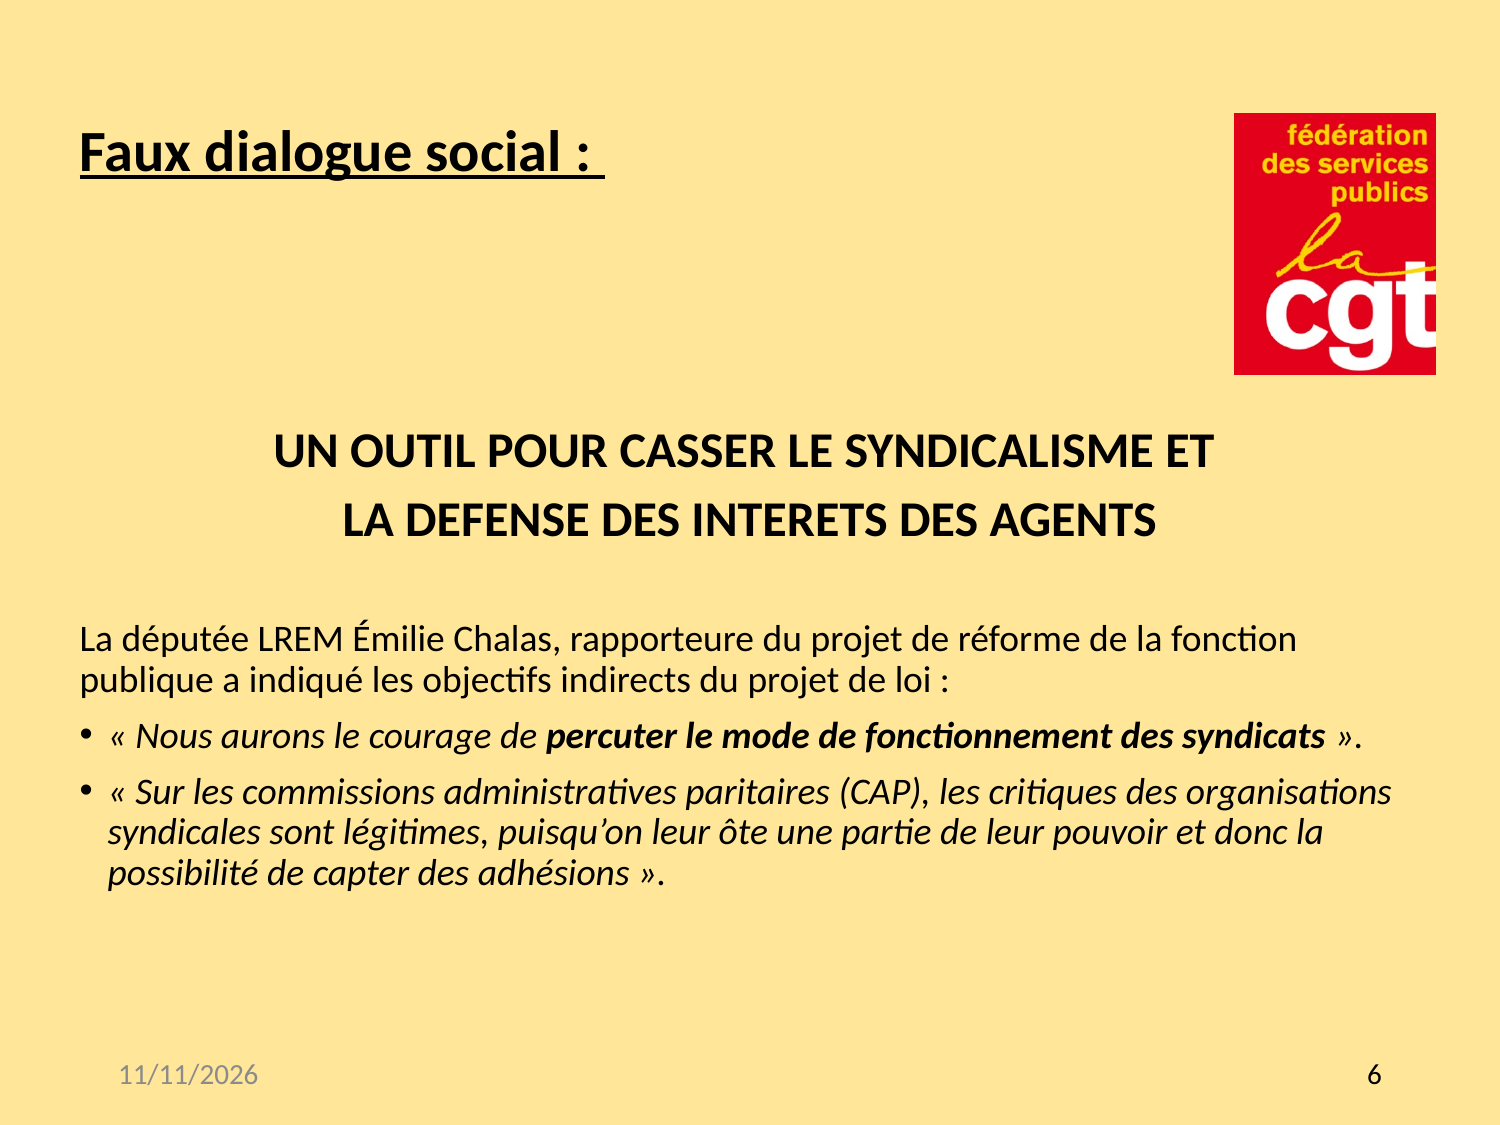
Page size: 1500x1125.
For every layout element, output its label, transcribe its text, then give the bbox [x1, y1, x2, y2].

slide_number 6 [1059, 1059, 1397, 1103]
text_box Faux dialogue social : UN OUTIL POUR CASSER LE SYNDICALISME ET LA DEFENSE DES INTERETS DES AGENTS La députée LREM Émilie Chalas, rapporteure du projet de réforme de la fonction publique a indiqué les objectifs indirects du projet de loi : « Nous aurons le courage de percuter le mode de fonctionnement des syndicats ». « Sur les commissions administratives paritaires (CAP), les critiques des organisations syndicales sont légitimes, puisqu’on leur ôte une partie de leur pouvoir et donc la possibilité de capter des adhésions ». [64, 113, 1436, 1059]
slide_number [103, 1059, 441, 1103]
picture [1234, 113, 1436, 375]
